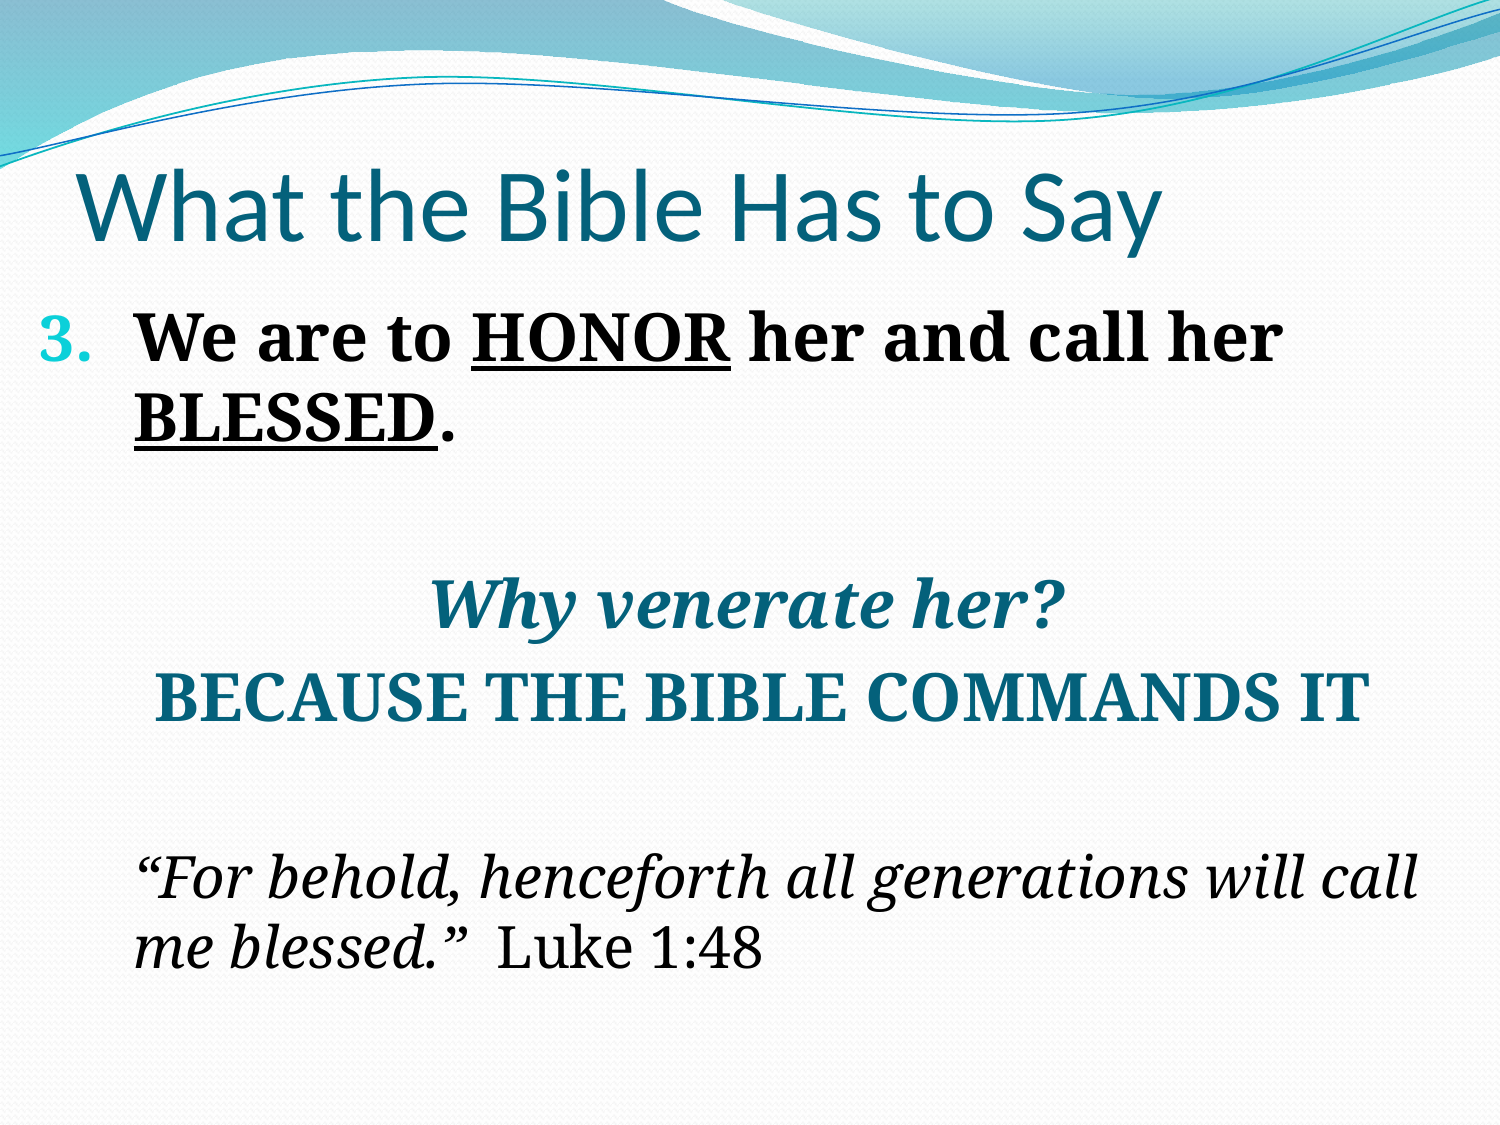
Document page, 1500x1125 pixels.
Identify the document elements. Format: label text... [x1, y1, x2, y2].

title What the Bible Has to Say [75, 75, 1425, 263]
list We are to HONOR her and call her BLESSED. Why venerate her? BECAUSE THE BIBLE COMMANDS IT “For behold, henceforth all generations will call me blessed.” Luke 1:48 [24, 287, 1500, 1093]
